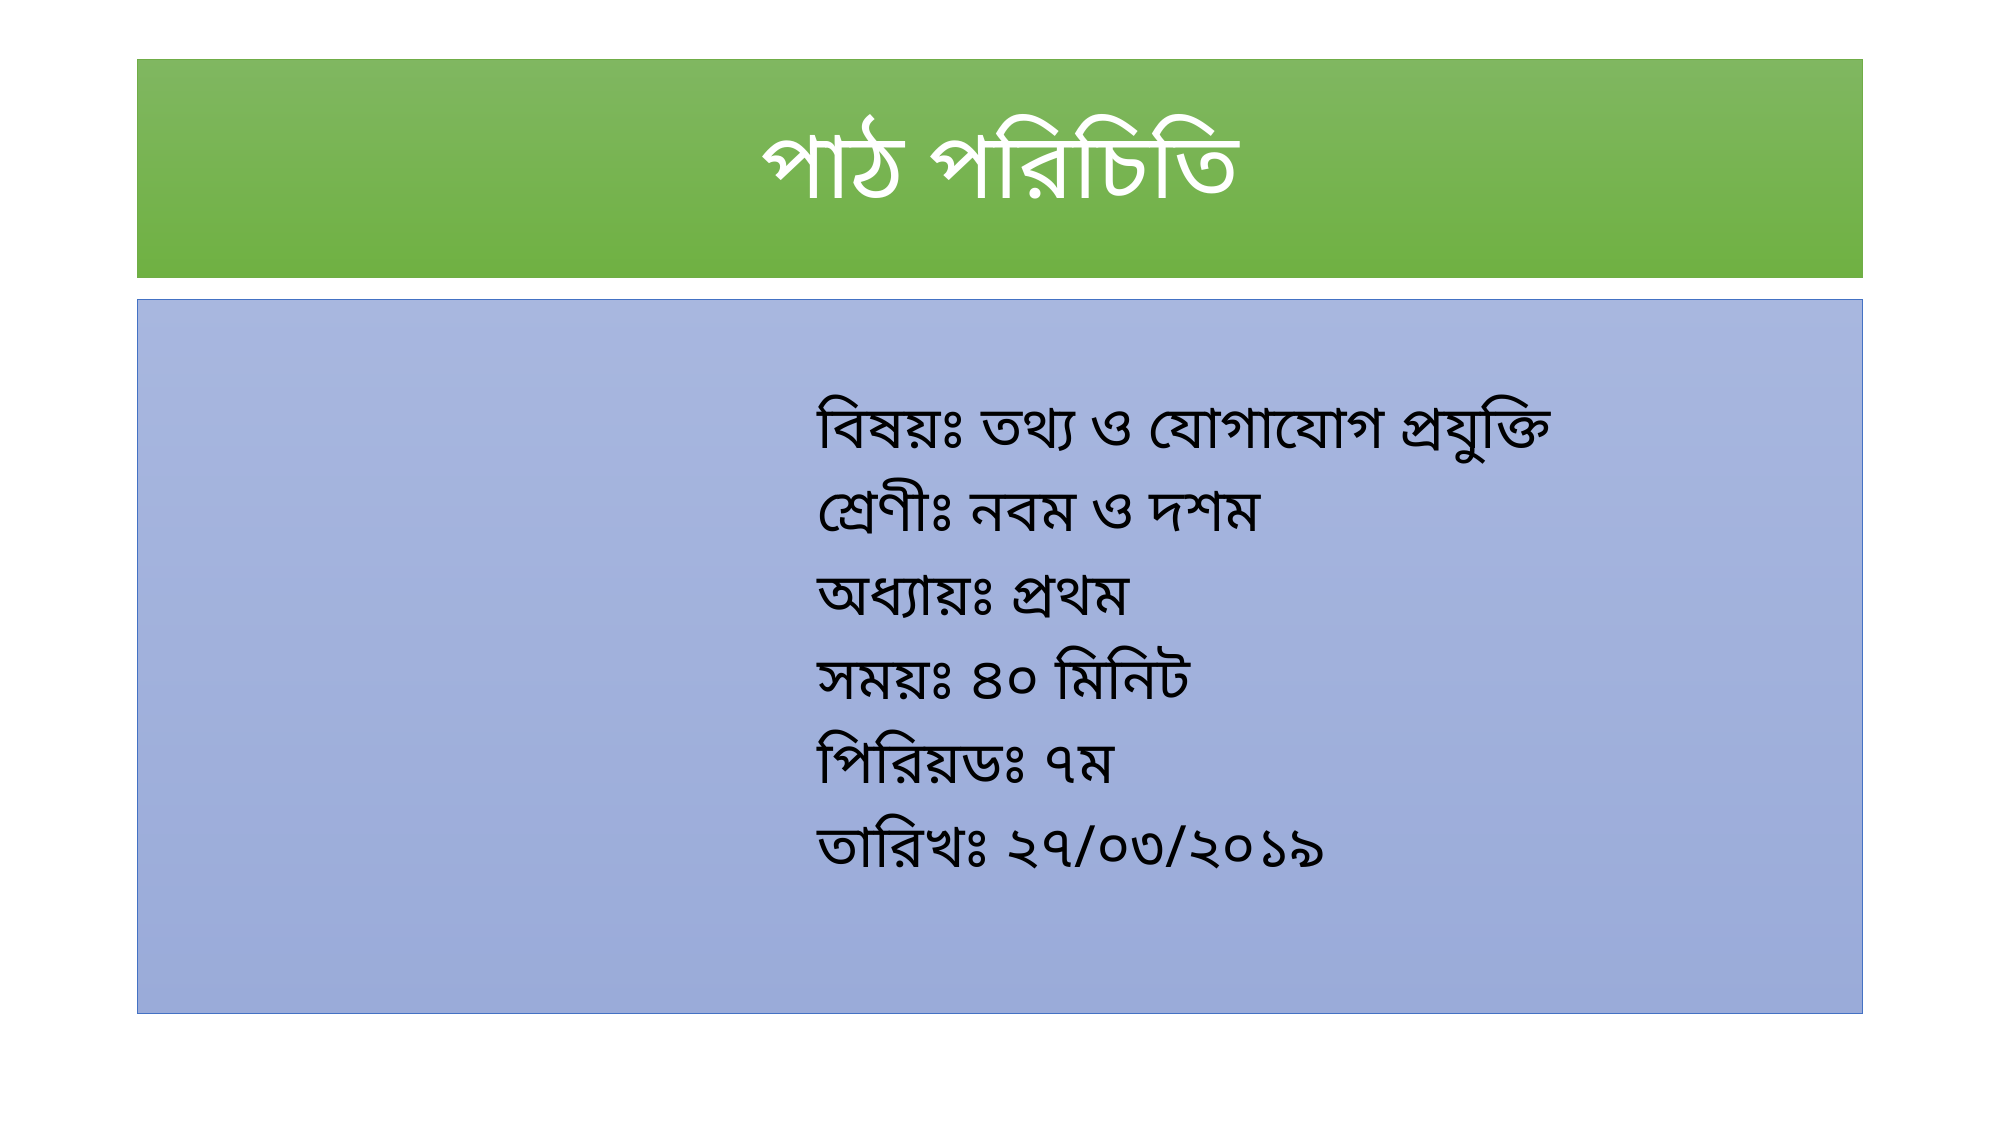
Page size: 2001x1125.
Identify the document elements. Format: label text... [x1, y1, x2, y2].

title পাঠ পরিচিতি [137, 59, 1863, 278]
list বিষয়ঃ তথ্য ও যোগাযোগ প্রযুক্তি শ্রেণীঃ নবম ও দশম অধ্যায়ঃ প্রথম সময়ঃ ৪০ মিনিট পিরিয়ডঃ ৭ম তারিখঃ ২৭/০৩/২০১৯ [137, 299, 1863, 1014]
